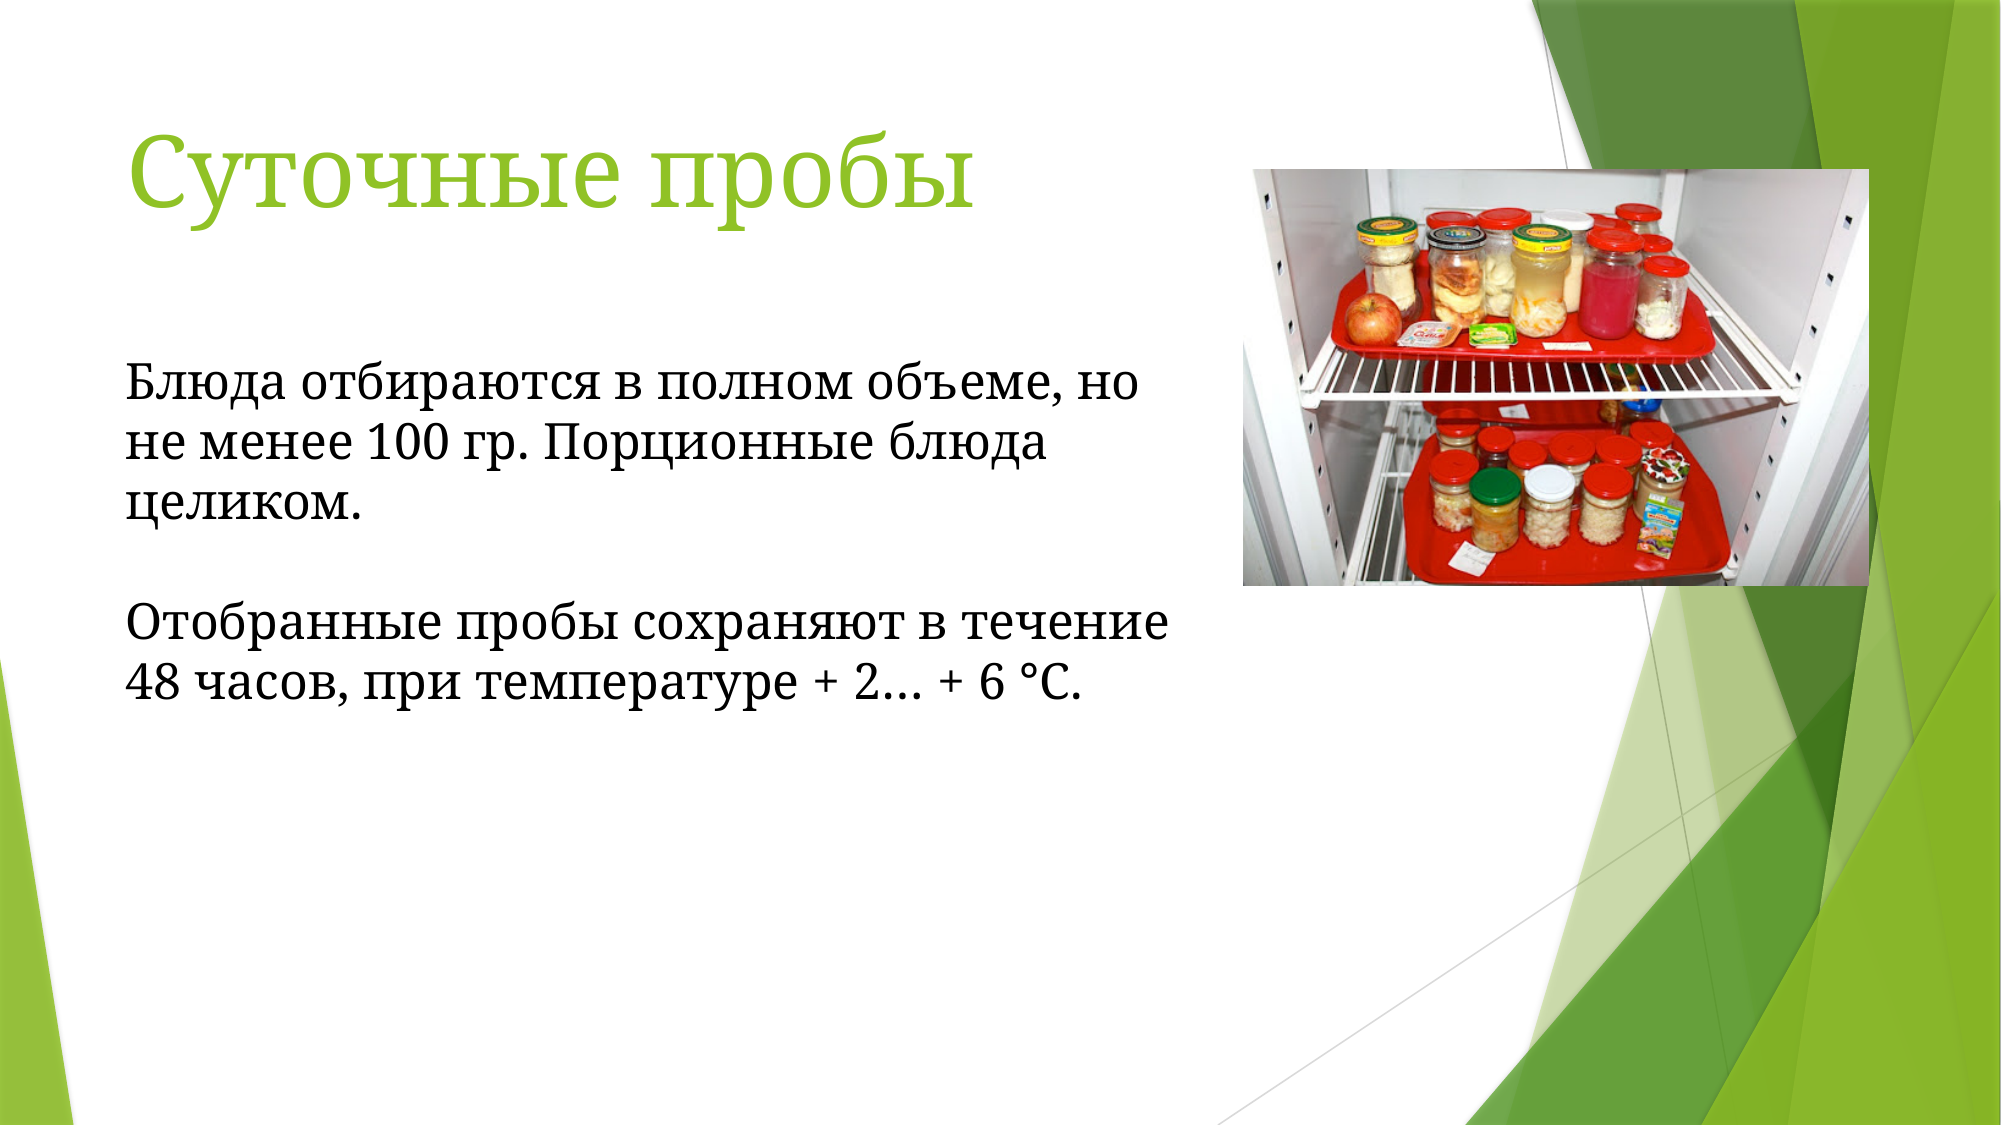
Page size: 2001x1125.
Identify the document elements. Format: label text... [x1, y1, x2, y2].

title Суточные пробы [111, 99, 1522, 317]
text_box Блюда отбираются в полном объеме, но не менее 100 гр. Порционные блюда целиком. Отобранные пробы сохраняют в течение 48 часов, при температуре + 2… + 6 °C. [111, 342, 1191, 717]
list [1242, 168, 1869, 586]
